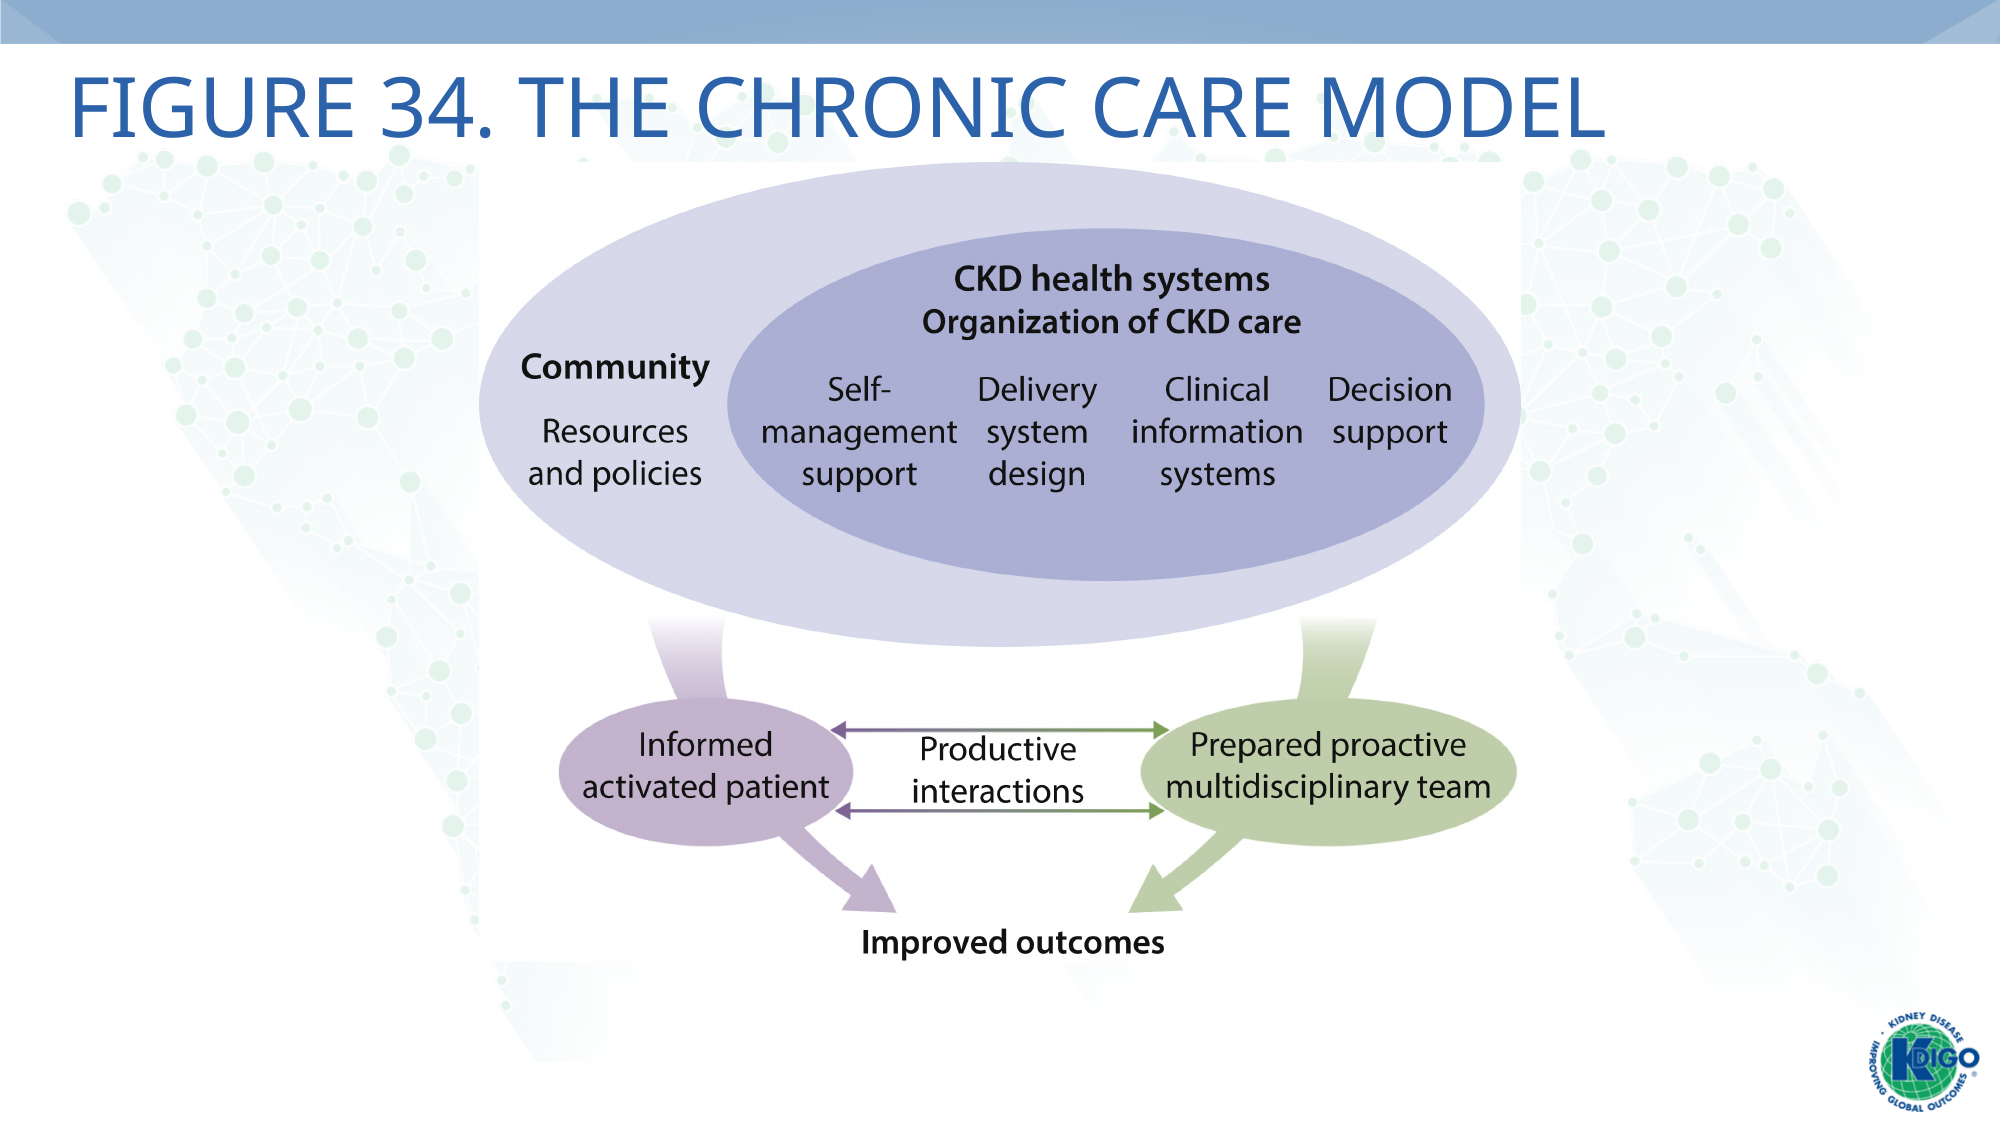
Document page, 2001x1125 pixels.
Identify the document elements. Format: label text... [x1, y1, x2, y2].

title Figure 34. The chronic care model [52, 91, 1948, 163]
picture [1869, 1012, 1980, 1112]
picture [0, 0, 2000, 1061]
picture [478, 162, 1522, 963]
